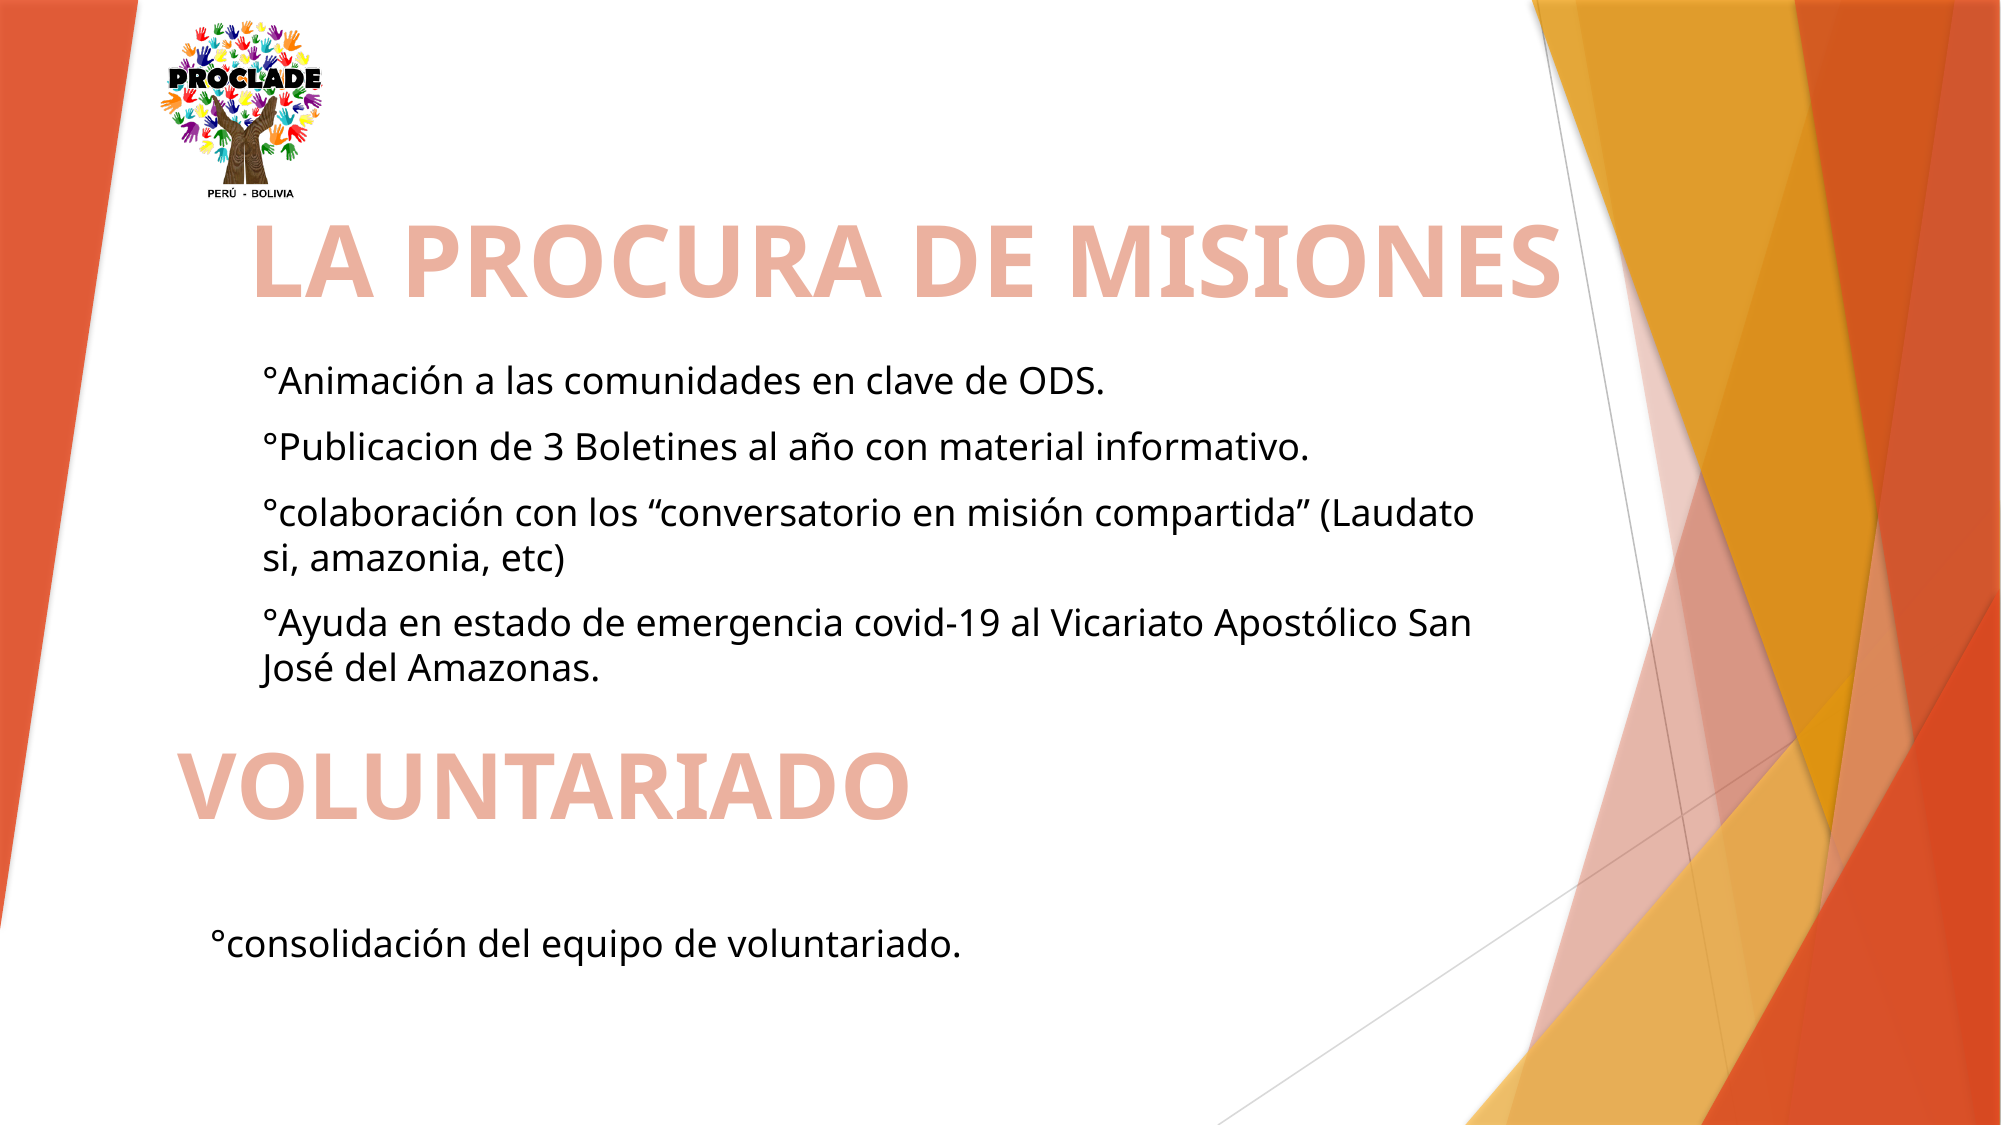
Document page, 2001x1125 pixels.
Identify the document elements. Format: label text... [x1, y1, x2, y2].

picture [136, 0, 351, 214]
text_box LA PROCURA DE MISIONES [233, 189, 1579, 325]
text_box °consolidación del equipo de voluntariado. [195, 912, 1180, 1018]
subtitle °Animación a las comunidades en clave de ODS. °Publicacion de 3 Boletines al año con material informativo. °colaboración con los “conversatorio en misión compartida” (Laudato si, amazonia, etc) °Ayuda en estado de emergencia covid-19 al Vicariato Apostólico San José del Amazonas. [247, 349, 1522, 734]
text_box VOLUNTARIADO [162, 720, 930, 846]
